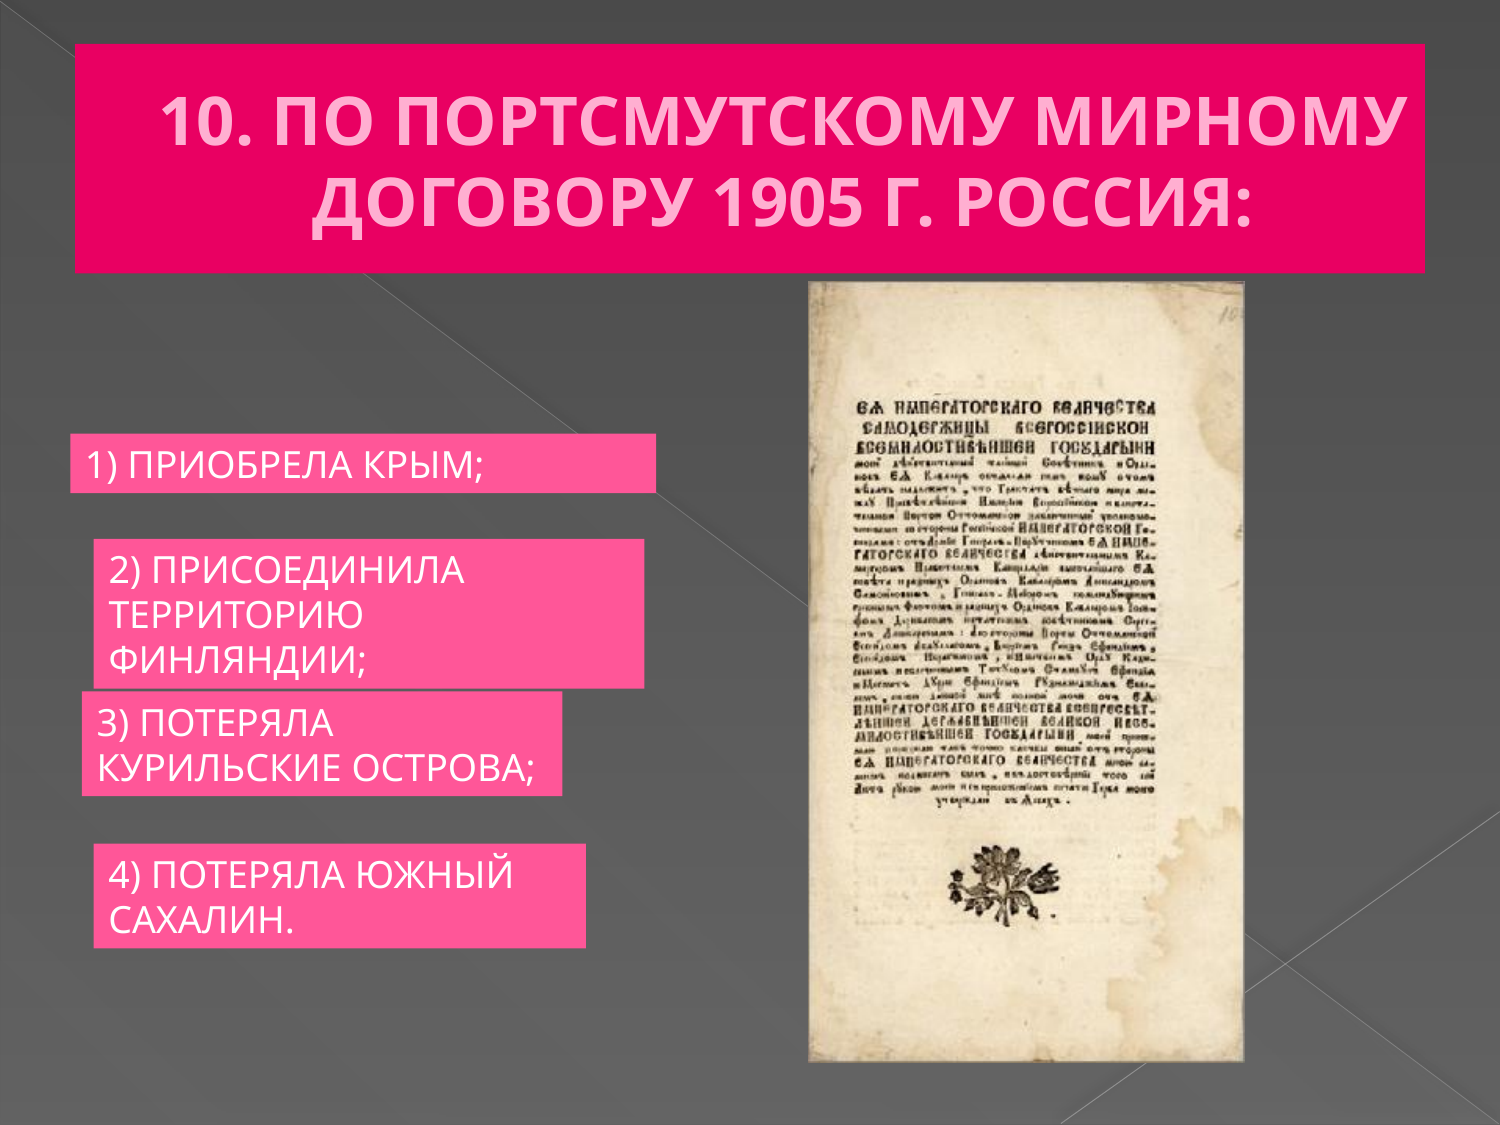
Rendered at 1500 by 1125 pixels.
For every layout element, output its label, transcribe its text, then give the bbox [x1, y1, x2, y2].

text_box 4) потеряла Южный Сахалин. [93, 843, 586, 949]
title 10. По Портсмутскому мирному договору 1905 г. Россия: [75, 43, 1425, 274]
text_box 2) присоединила территорию Финляндии; [93, 538, 645, 689]
text_box 1) приобрела Крым; [70, 433, 657, 494]
picture [808, 280, 1245, 1063]
text_box 3) потеряла Курильские острова; [81, 691, 563, 797]
